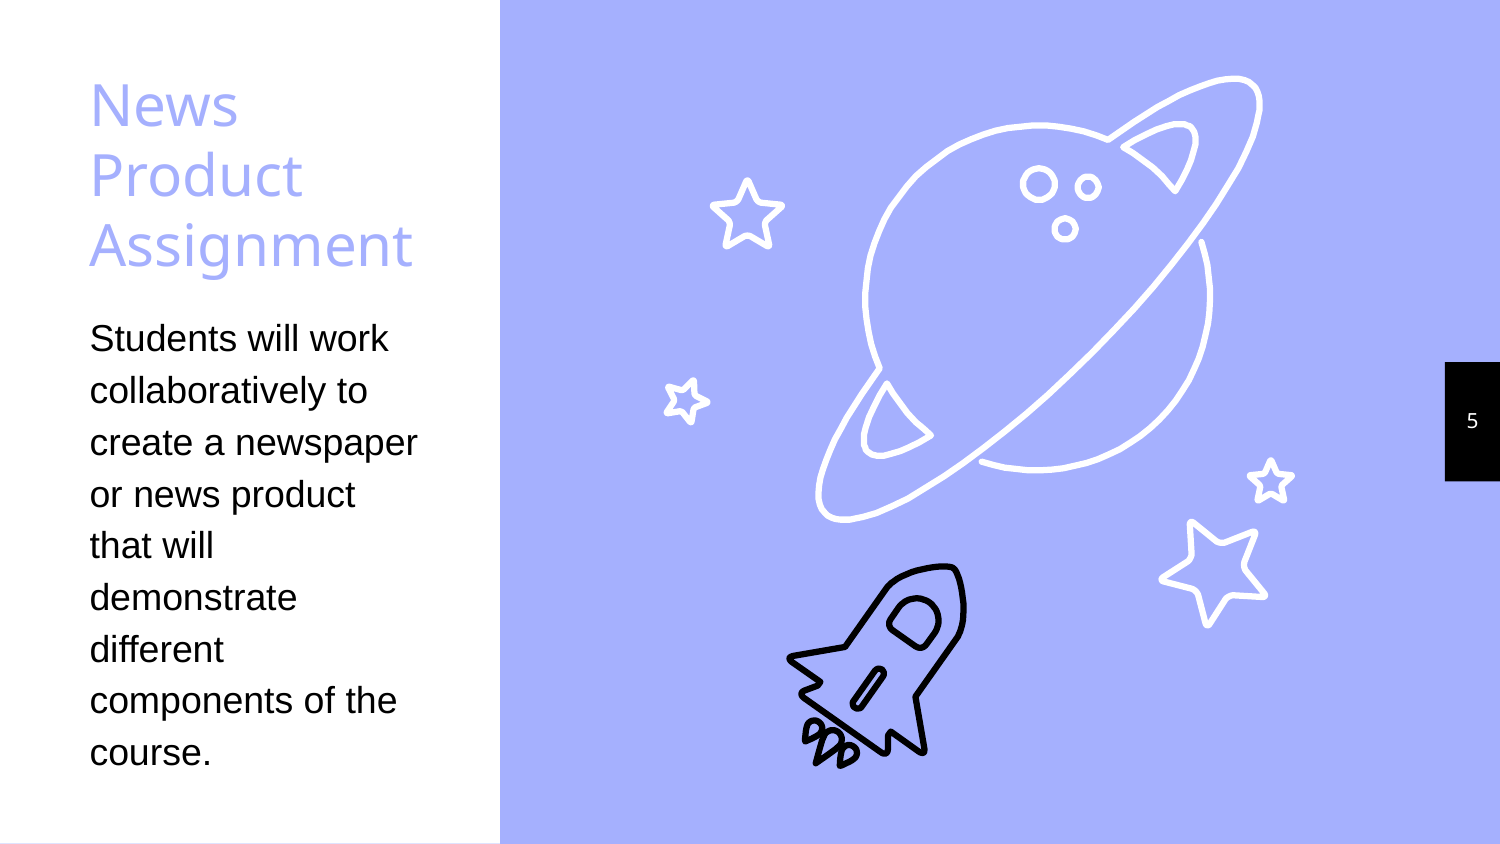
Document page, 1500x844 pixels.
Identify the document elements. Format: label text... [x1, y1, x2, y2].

slide_number 5 [1444, 362, 1500, 482]
title News Product Assignment [74, 102, 441, 292]
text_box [818, 78, 1260, 520]
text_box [792, 576, 974, 759]
subtitle Students will work collaboratively to create a newspaper or news product that will demonstrate different components of the course. [74, 292, 441, 773]
